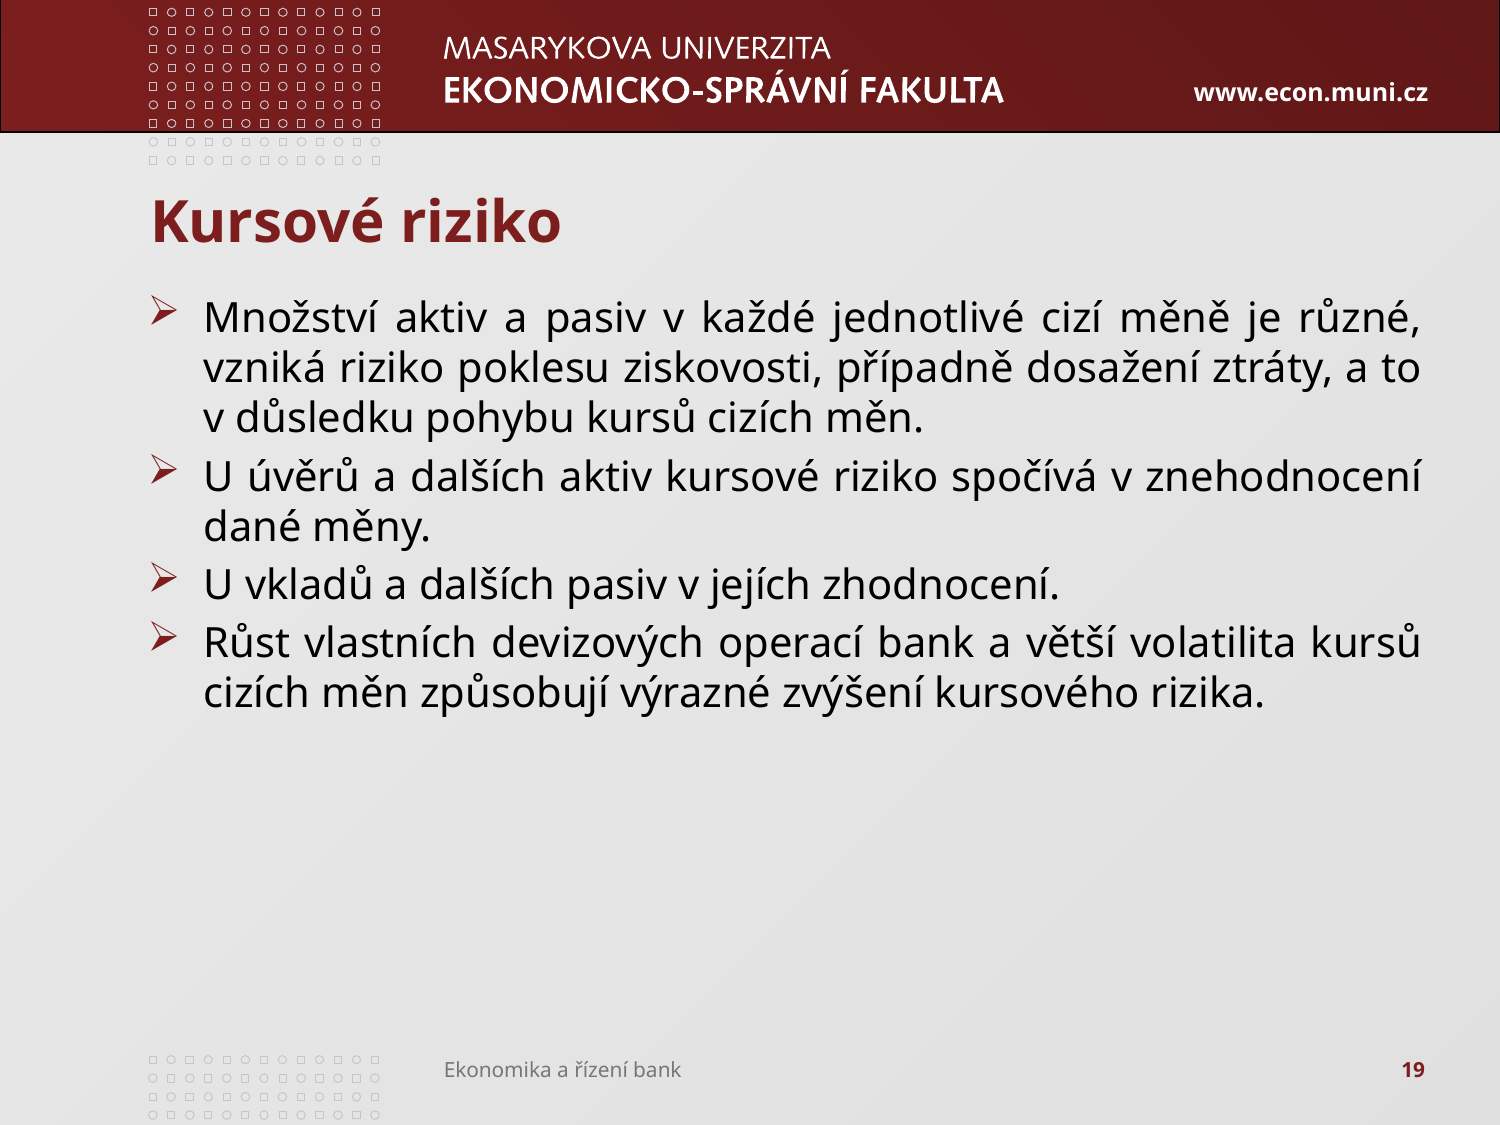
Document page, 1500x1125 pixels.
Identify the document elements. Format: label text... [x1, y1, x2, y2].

slide_number 19 [1293, 1055, 1426, 1101]
list Množství aktiv a pasiv v každé jednotlivé cizí měně je různé, vzniká riziko poklesu ziskovosti, případně dosažení ztráty, a to v důsledku pohybu kursů cizích měn. U úvěrů a dalších aktiv kursové riziko spočívá v znehodnocení dané měny. U vkladů a dalších pasiv v jejích zhodnocení. Růst vlastních devizových operací bank a větší volatilita kursů cizích měn způsobují výrazné zvýšení kursového rizika. [147, 290, 1423, 1006]
footer Ekonomika a řízení bank [443, 1056, 1188, 1101]
title Kursové riziko [150, 184, 1425, 268]
